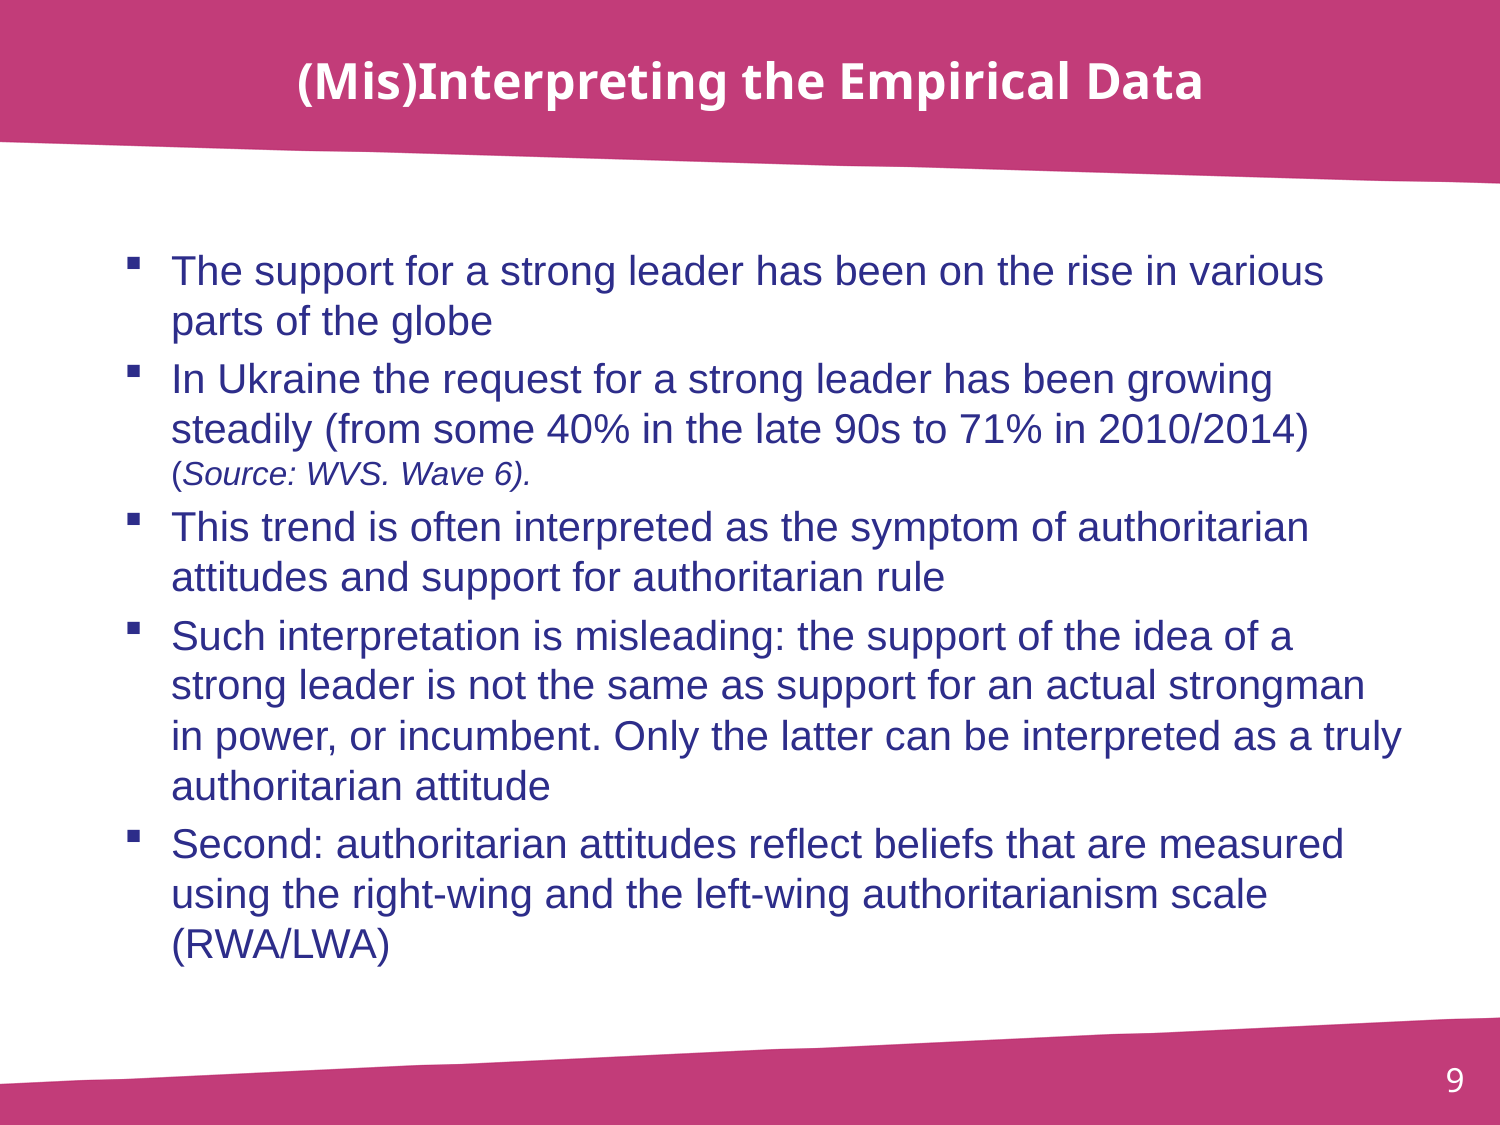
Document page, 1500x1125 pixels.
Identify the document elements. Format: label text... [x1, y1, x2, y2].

title (Mis)Interpreting the Empirical Data [38, 26, 1476, 132]
picture [0, 0, 1500, 1125]
text_box The support for a strong leader has been on the rise in various parts of the globe In Ukraine the request for a strong leader has been growing steadily (from some 40% in the late 90s to 71% in 2010/2014) (Source: WVS. Wave 6). This trend is often interpreted as the symptom of authoritarian attitudes and support for authoritarian rule Such interpretation is misleading: the support of the idea of a strong leader is not the same as support for an actual strongman in power, or incumbent. Only the latter can be interpreted as a truly authoritarian attitude Second: authoritarian attitudes reflect beliefs that are measured using the right-wing and the left-wing authoritarianism scale (RWA/LWA) [109, 235, 1424, 1025]
